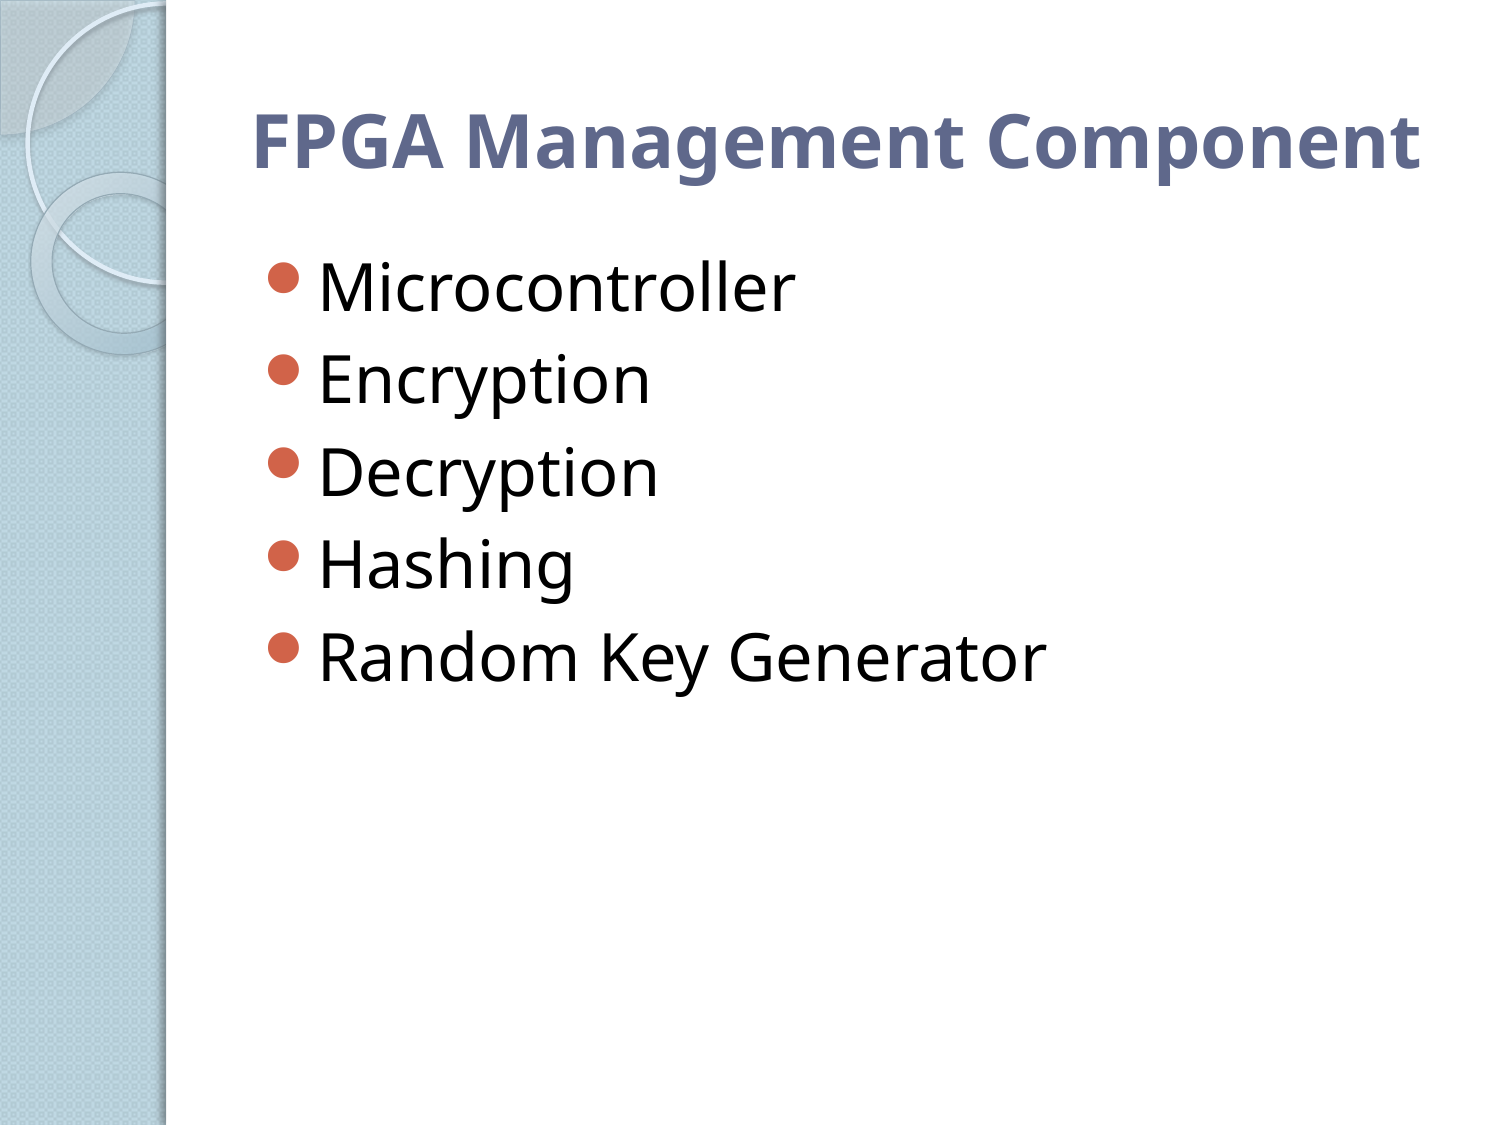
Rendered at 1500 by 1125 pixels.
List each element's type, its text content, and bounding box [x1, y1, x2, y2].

list Microcontroller Encryption Decryption Hashing Random Key Generator [235, 237, 1466, 1025]
title FPGA Management Component [235, 45, 1466, 233]
